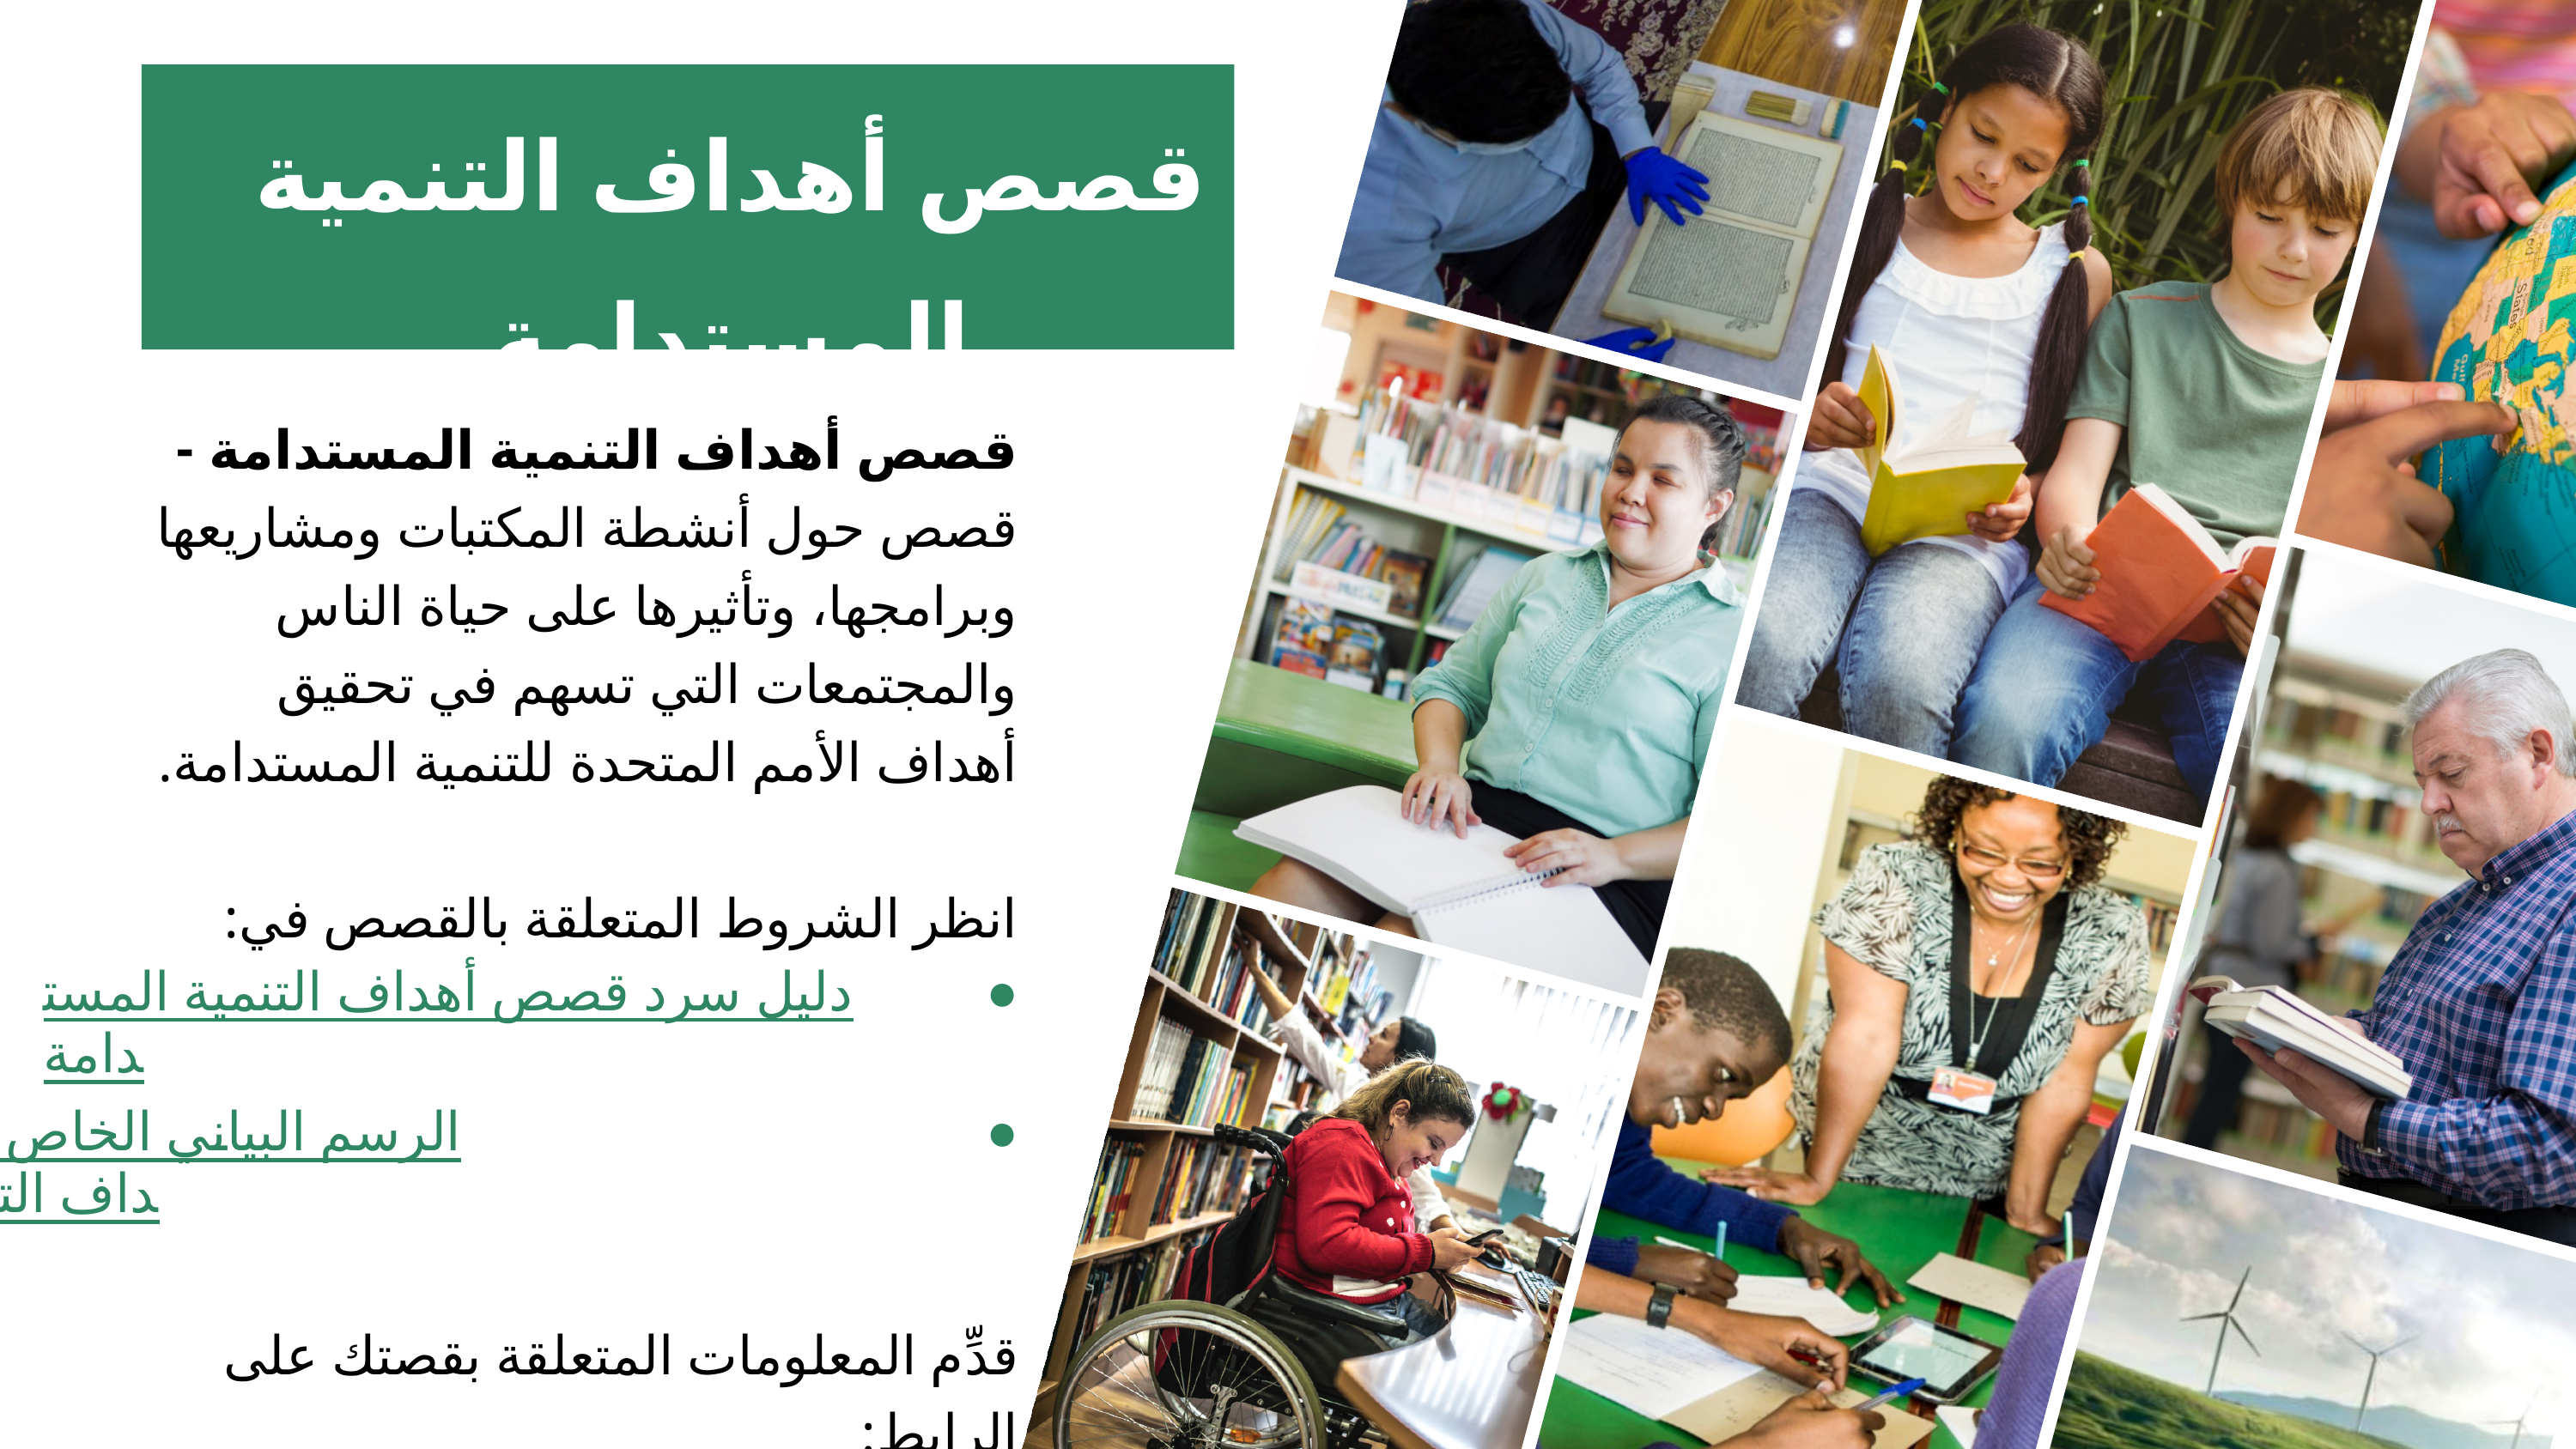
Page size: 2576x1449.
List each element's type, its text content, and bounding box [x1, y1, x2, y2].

picture [1174, 676, 1227, 888]
text_box قصص أهداف التنمية المستدامة - قصص حول أنشطة المكتبات ومشاريعها وبرامجها، وتأثيرها على حياة الناس والمجتمعات التي تسهم في تحقيق أهداف الأمم المتحدة للتنمية المستدامة. انظر الشروط المتعلقة بالقصص في: دليل سرد قصص أهداف التنمية المستدامة الرسم البياني الخاص بسرد قصص أهداف التنمية المستدامة قدِّم المعلومات المتعلقة بقصتك على الرابط: bit.ly/submit-for-sdg-story [143, 401, 1018, 1419]
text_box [141, 64, 1255, 350]
picture [1022, 887, 1227, 1449]
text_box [1227, 0, 2576, 1449]
